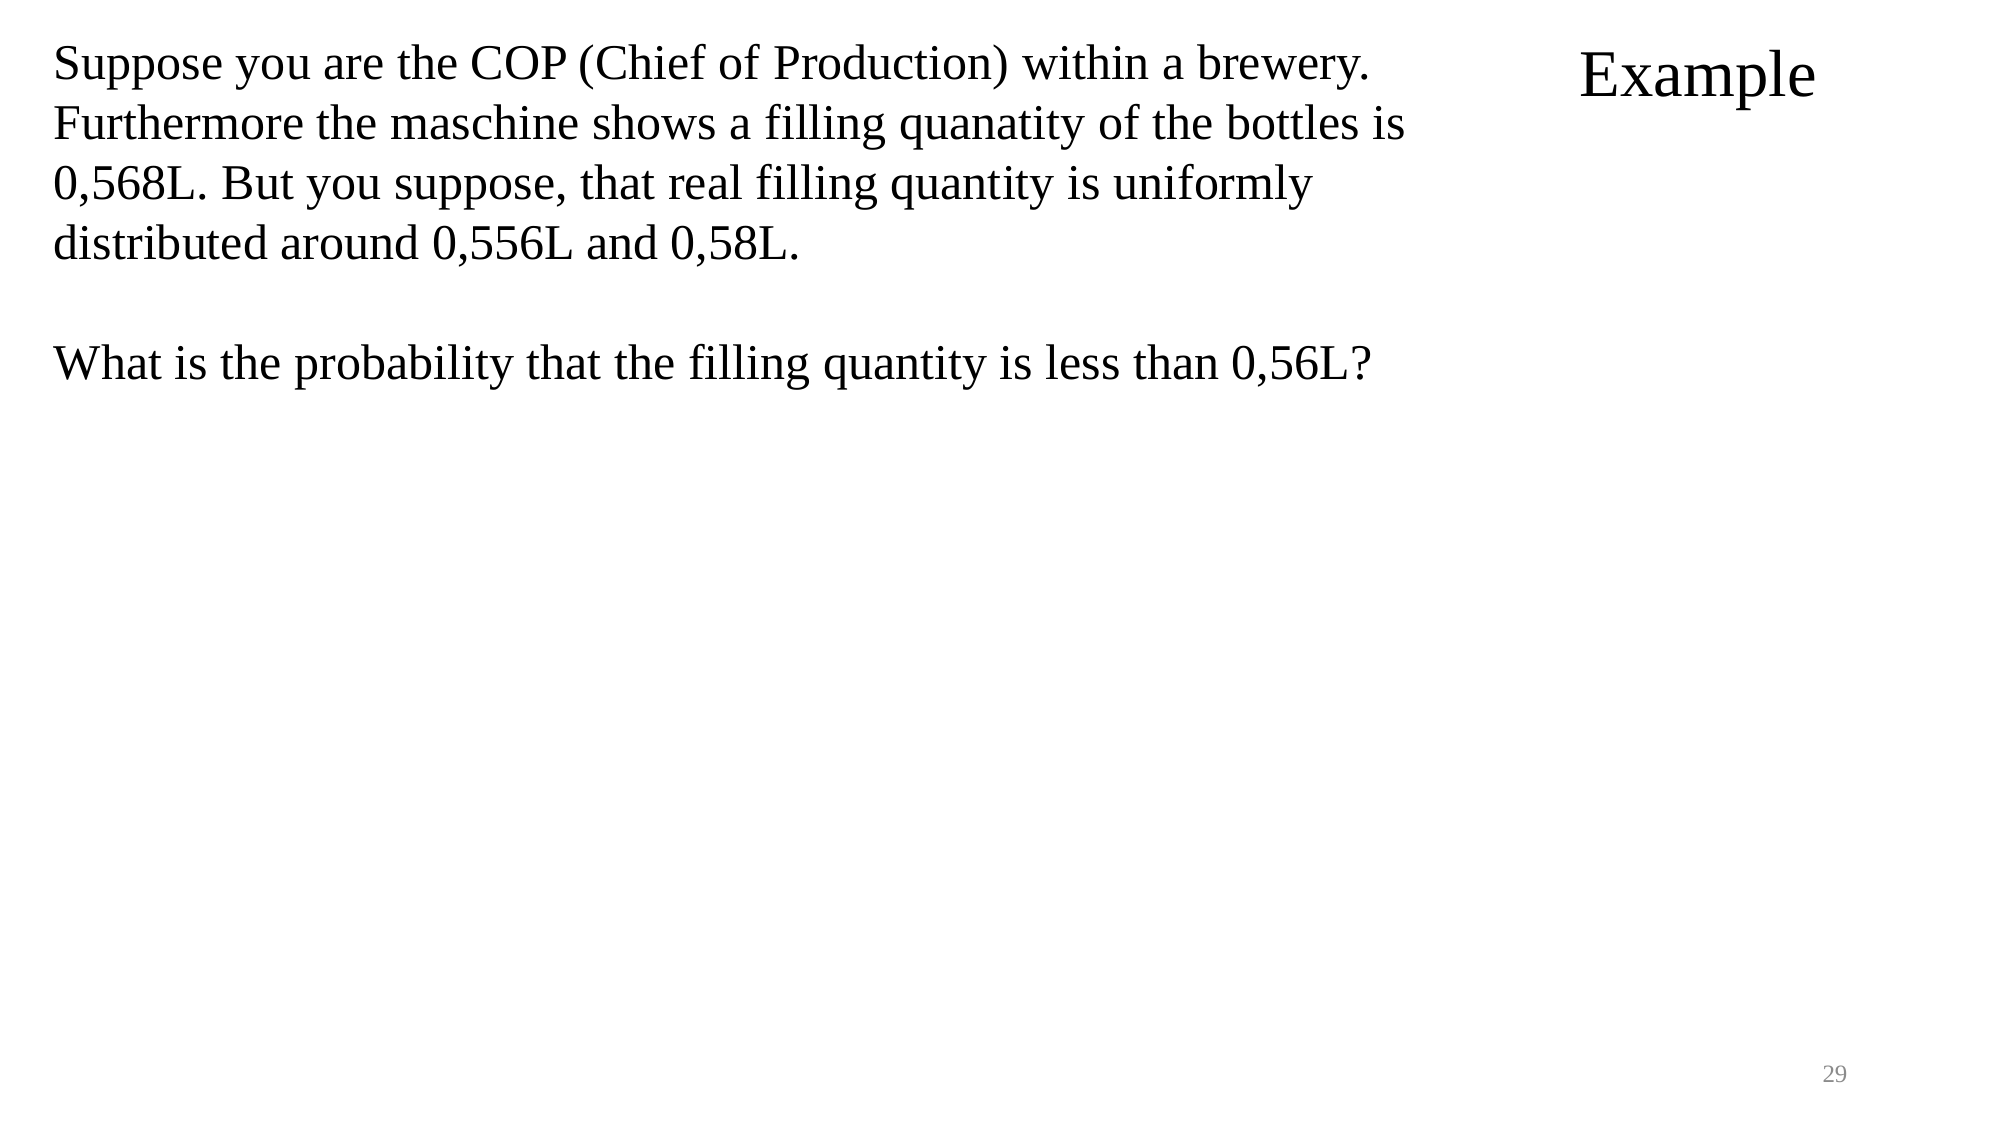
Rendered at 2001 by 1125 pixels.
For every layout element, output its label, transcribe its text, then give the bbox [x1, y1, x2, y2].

text_box Suppose you are the COP (Chief of Production) within a brewery. Furthermore the maschine shows a filling quanatity of the bottles is 0,568L. But you suppose, that real filling quantity is uniformly distributed around 0,556L and 0,58L. What is the probability that the filling quantity is less than 0,56L? [39, 22, 1434, 398]
text_box Example [1450, 22, 1946, 129]
slide_number 29 [1412, 1042, 1863, 1103]
